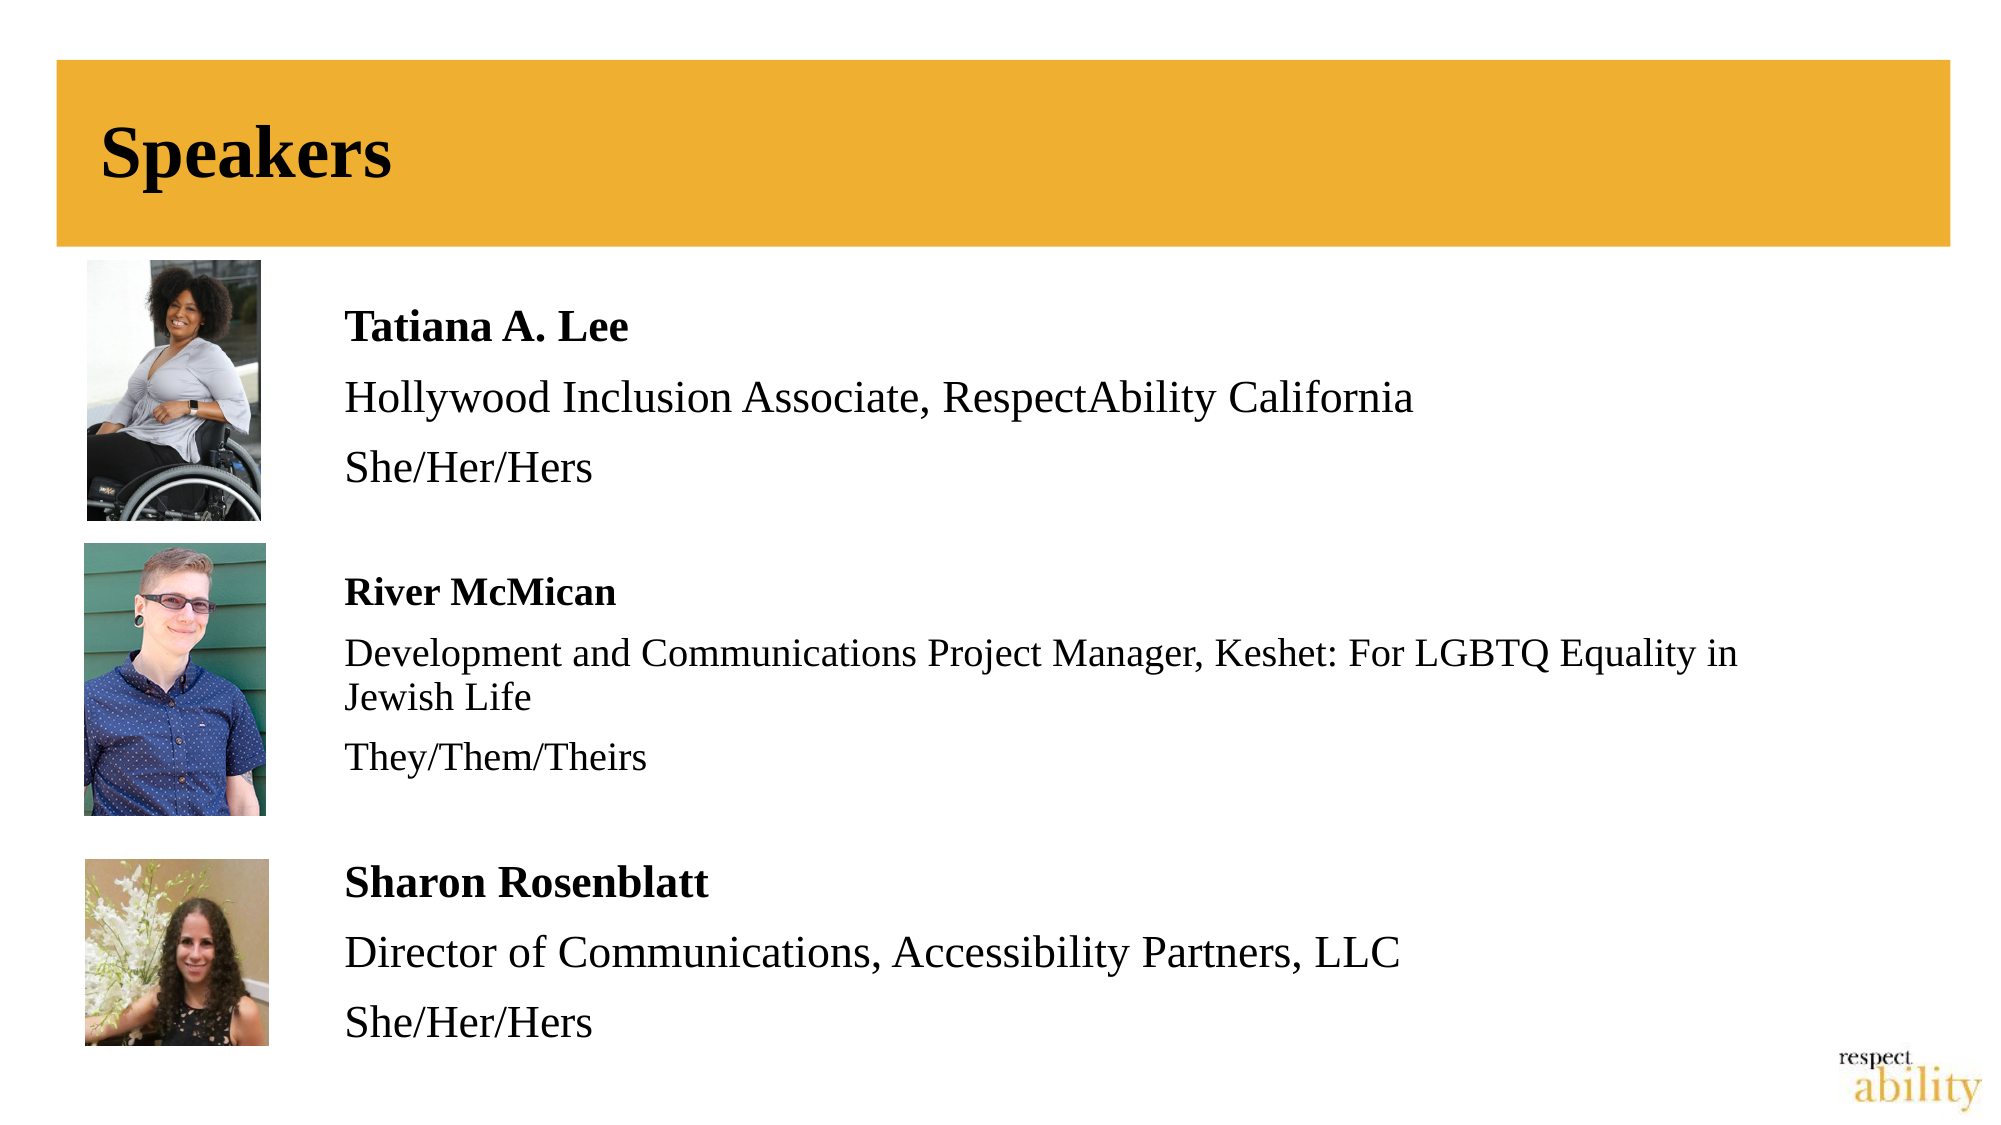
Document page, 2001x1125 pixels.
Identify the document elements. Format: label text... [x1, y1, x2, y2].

text_box Sharon Rosenblatt Director of Communications, Accessibility Partners, LLC She/Her/Hers [329, 840, 1915, 1066]
title Speakers [85, 59, 1811, 247]
picture [87, 260, 261, 521]
text_box Tatiana A. Lee Hollywood Inclusion Associate, RespectAbility California She/Her/Hers [329, 284, 1761, 510]
list River McMican Development and Communications Project Manager, Keshet: For LGBTQ Equality in Jewish Life They/Them/Theirs [329, 562, 1761, 788]
picture [84, 543, 266, 816]
picture [1839, 1042, 1982, 1120]
picture [85, 859, 269, 1046]
